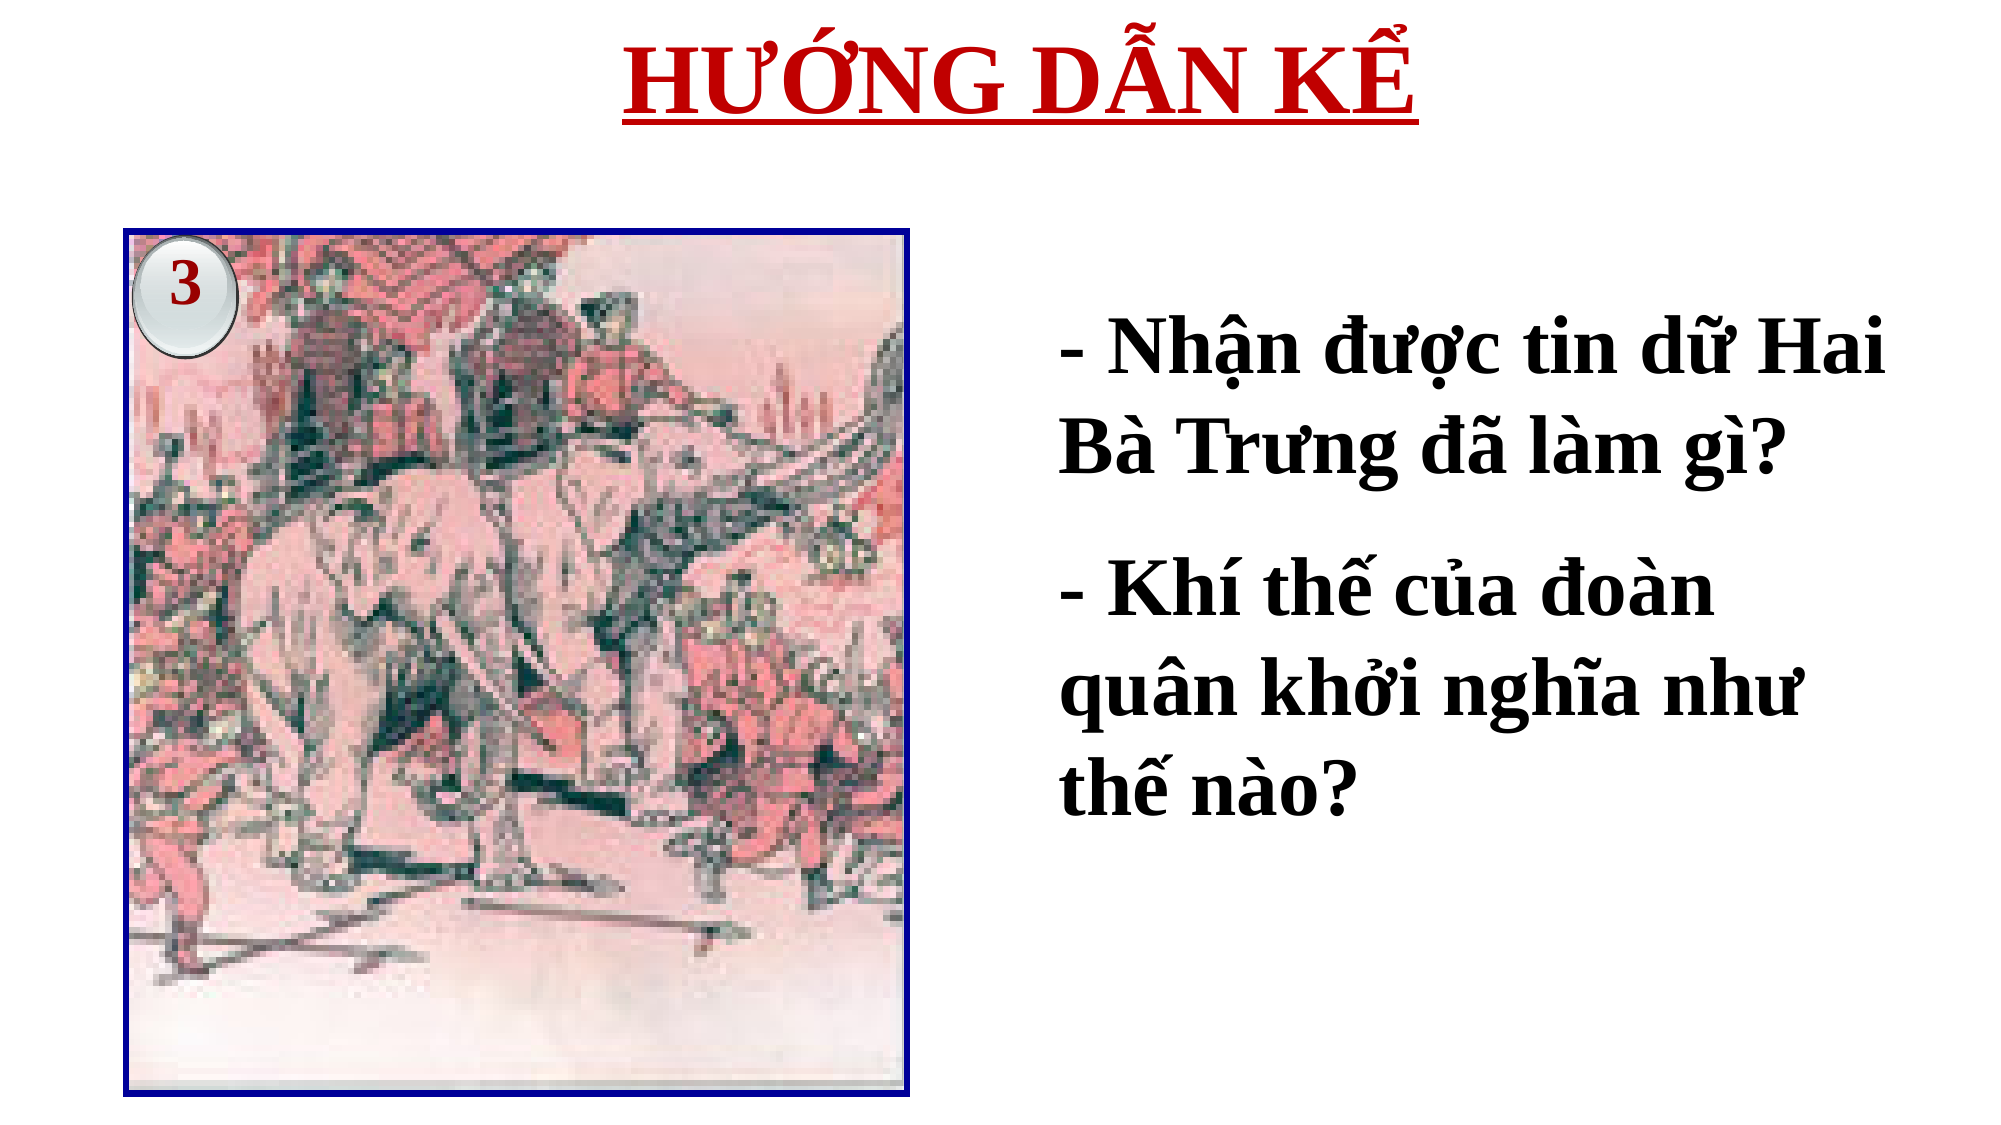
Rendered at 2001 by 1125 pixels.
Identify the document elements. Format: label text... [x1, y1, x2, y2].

text_box - Nhận được tin dữ Hai Bà Trưng đã làm gì? - Khí thế của đoàn quân khởi nghĩa như thế nào? [1043, 283, 1918, 840]
text_box HƯỚNG DẪN KỂ [290, 6, 1750, 141]
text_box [128, 230, 904, 1091]
